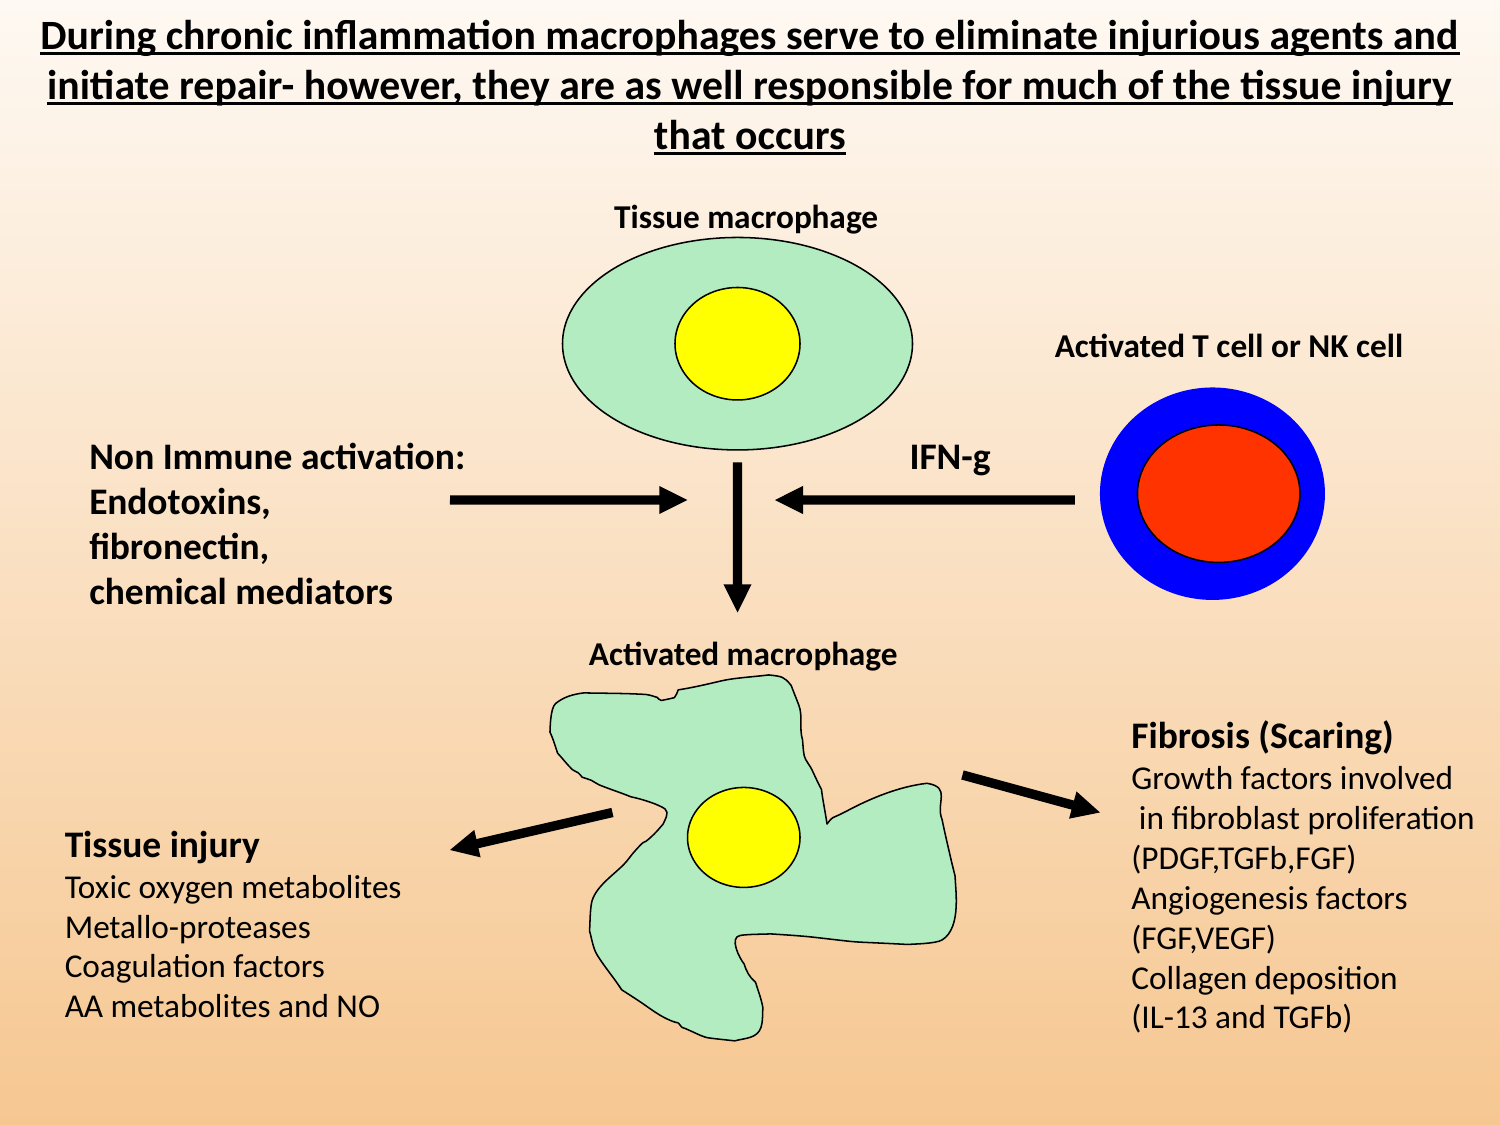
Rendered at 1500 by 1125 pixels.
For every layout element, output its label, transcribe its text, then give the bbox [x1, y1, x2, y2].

text_box Activated macrophage [574, 624, 914, 671]
text_box Non Immune activation: Endotoxins, fibronectin, chemical mediators [74, 424, 481, 620]
text_box [481, 493, 688, 507]
text_box Tissue injury Toxic oxygen metabolites Metallo-proteases Coagulation factors AA metabolites and NO [50, 812, 504, 1032]
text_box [549, 674, 963, 1042]
text_box Tissue macrophage [599, 187, 894, 234]
text_box Fibrosis (Scaring) Growth factors involved in fibroblast proliferation (PDGF,TGFb,FGF) Angiogenesis factors (FGF,VEGF) Collagen deposition (IL-13 and TGFb) [1116, 703, 1491, 1123]
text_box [561, 236, 913, 451]
text_box [970, 776, 1100, 816]
text_box During chronic inflammation macrophages serve to eliminate injurious agents and initiate repair- however, they are as well responsible for much of the tissue injury that occurs [0, 0, 1500, 165]
text_box Activated T cell or NK cell [1039, 316, 1419, 371]
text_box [1099, 386, 1326, 601]
text_box [774, 493, 1075, 507]
text_box [731, 462, 744, 613]
text_box IFN-g [894, 424, 1006, 485]
